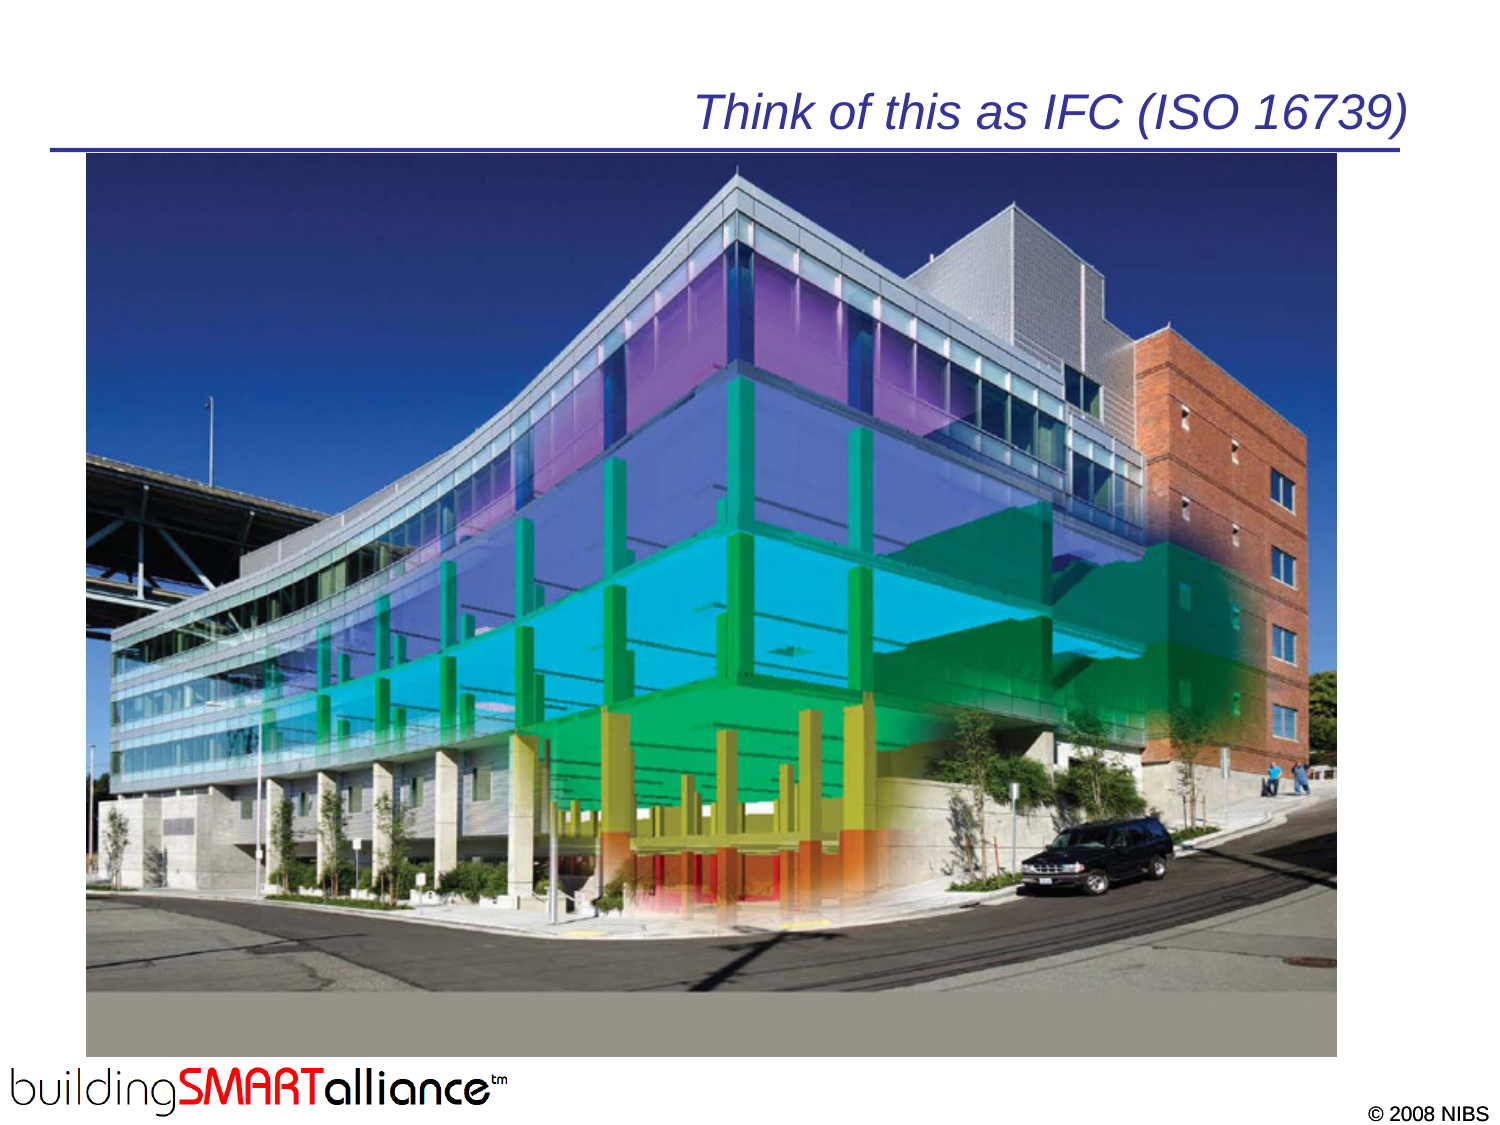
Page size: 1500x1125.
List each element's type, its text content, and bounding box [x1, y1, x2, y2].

title Think of this as IFC (ISO 16739) [74, 62, 1426, 158]
picture [0, 153, 1337, 1125]
